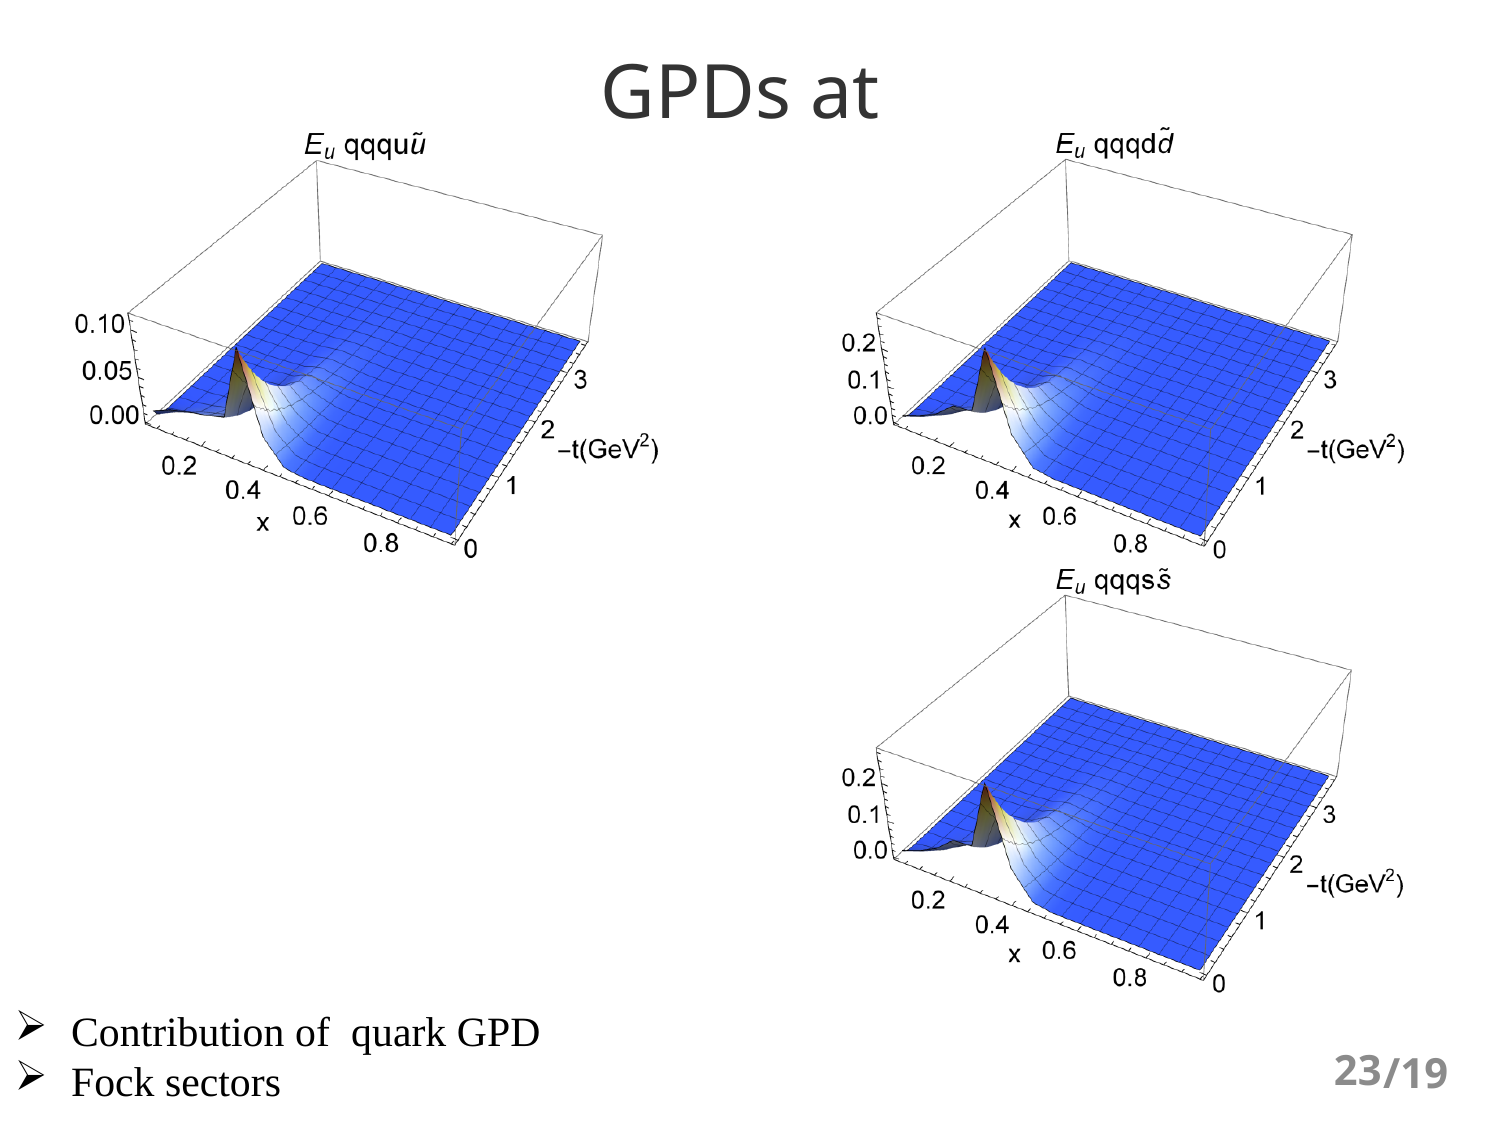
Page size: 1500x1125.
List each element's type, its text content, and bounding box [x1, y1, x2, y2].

picture [74, 126, 659, 563]
picture [841, 126, 1406, 998]
slide_number 23 [1059, 1042, 1397, 1103]
